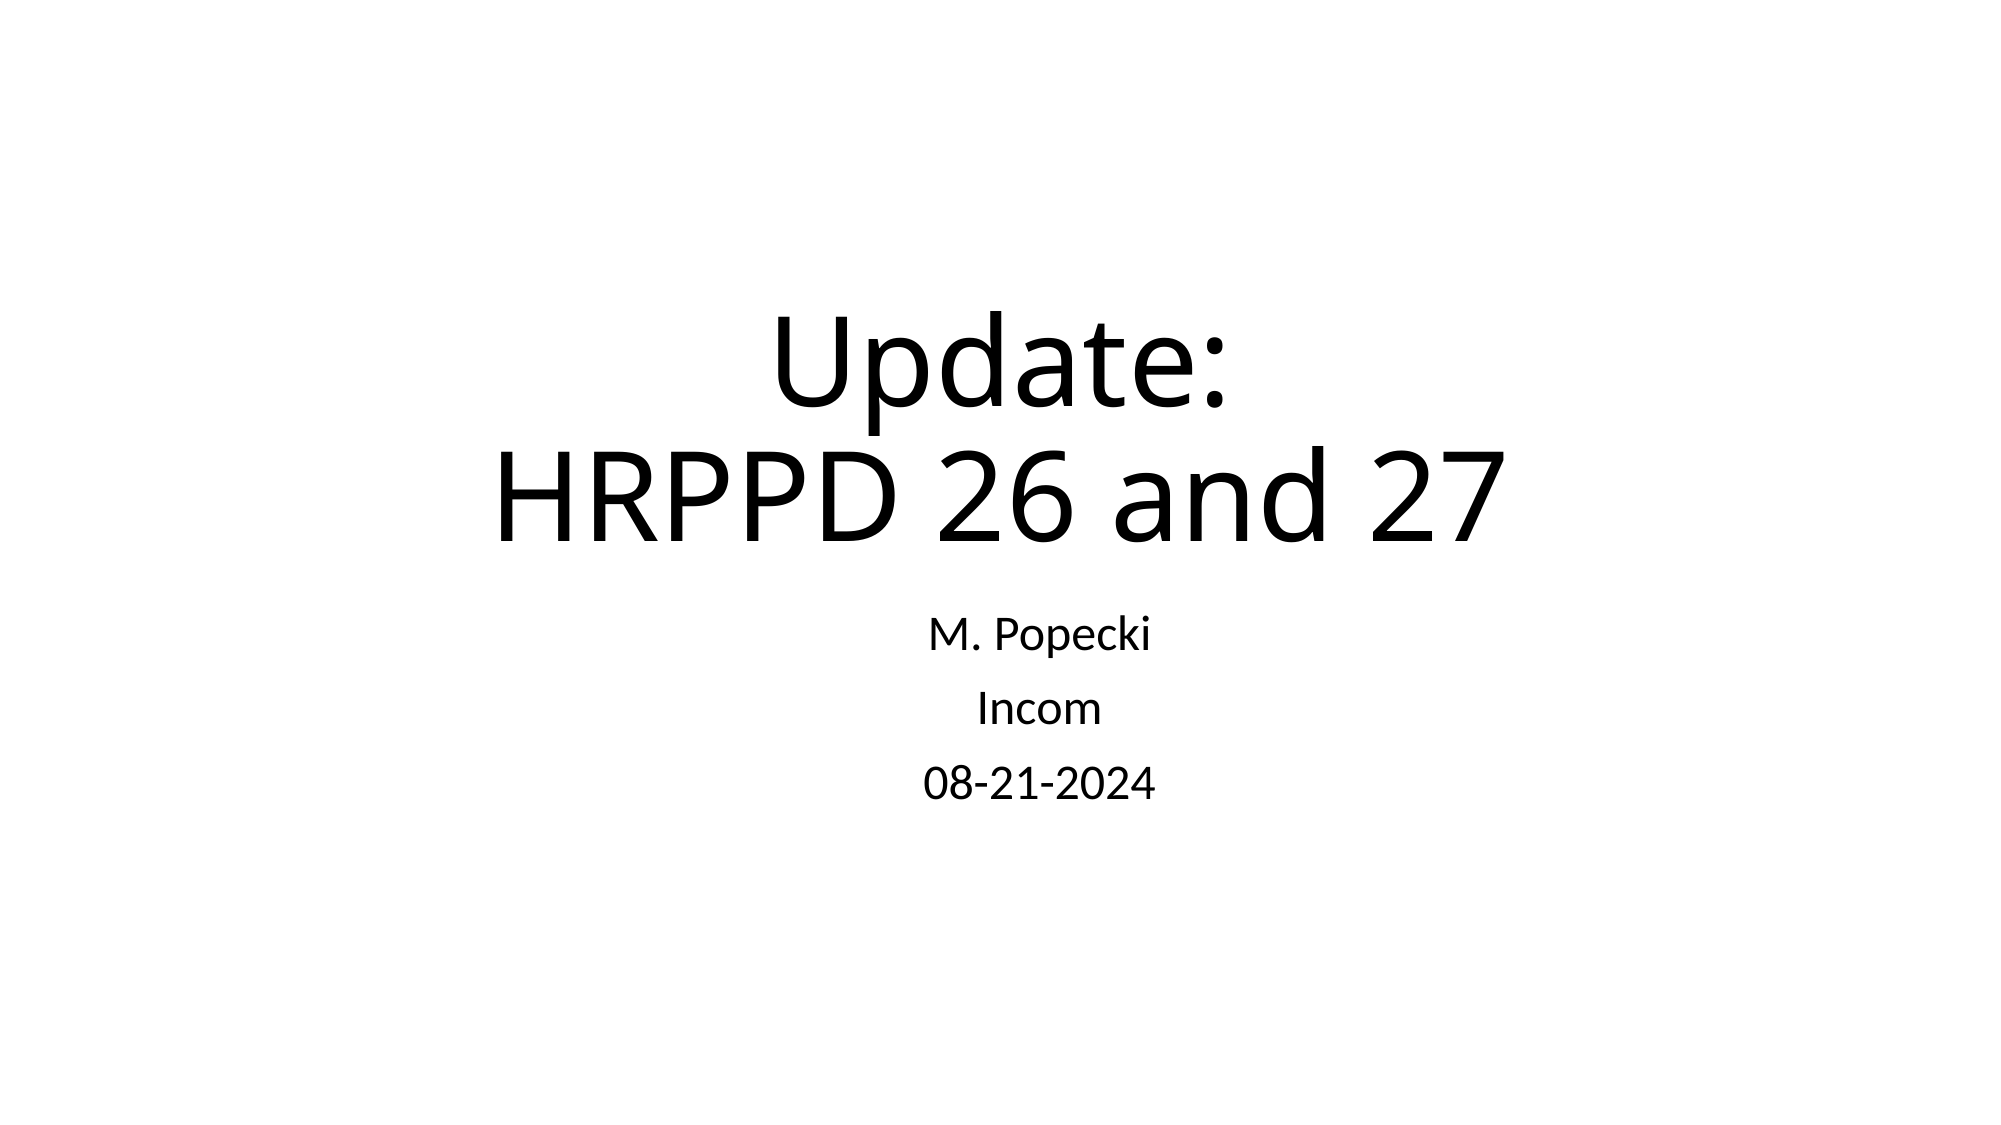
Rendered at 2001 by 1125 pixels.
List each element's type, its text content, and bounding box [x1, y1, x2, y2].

title Update: HRPPD 26 and 27 [249, 184, 1750, 576]
subtitle M. Popecki Incom 08-21-2024 [289, 599, 1790, 871]
